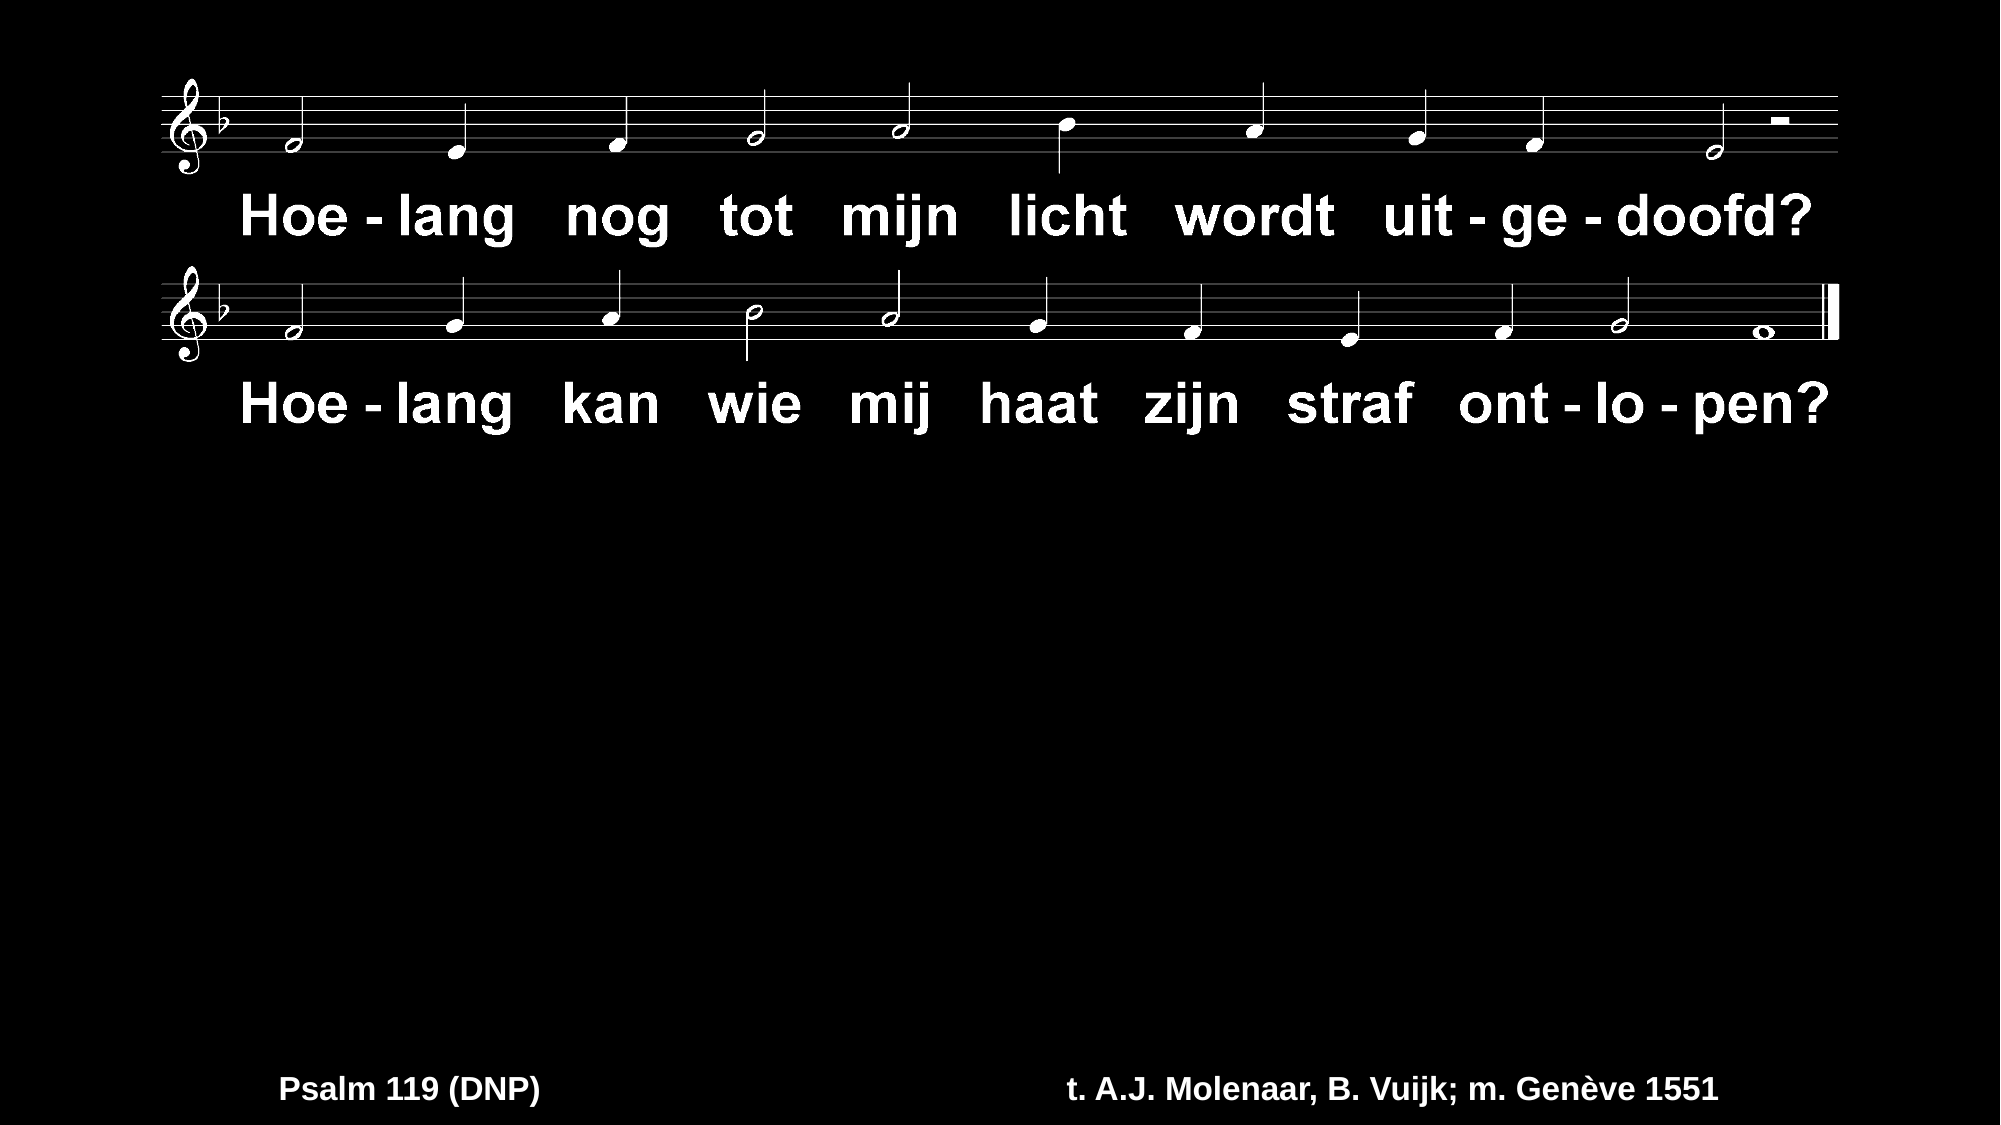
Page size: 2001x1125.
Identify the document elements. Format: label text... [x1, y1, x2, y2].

picture [145, 62, 1855, 451]
text_box Psalm 119 (DNP) t. A.J. Molenaar, B. Vuijk; m. Genève 1551 [263, 1059, 1745, 1115]
